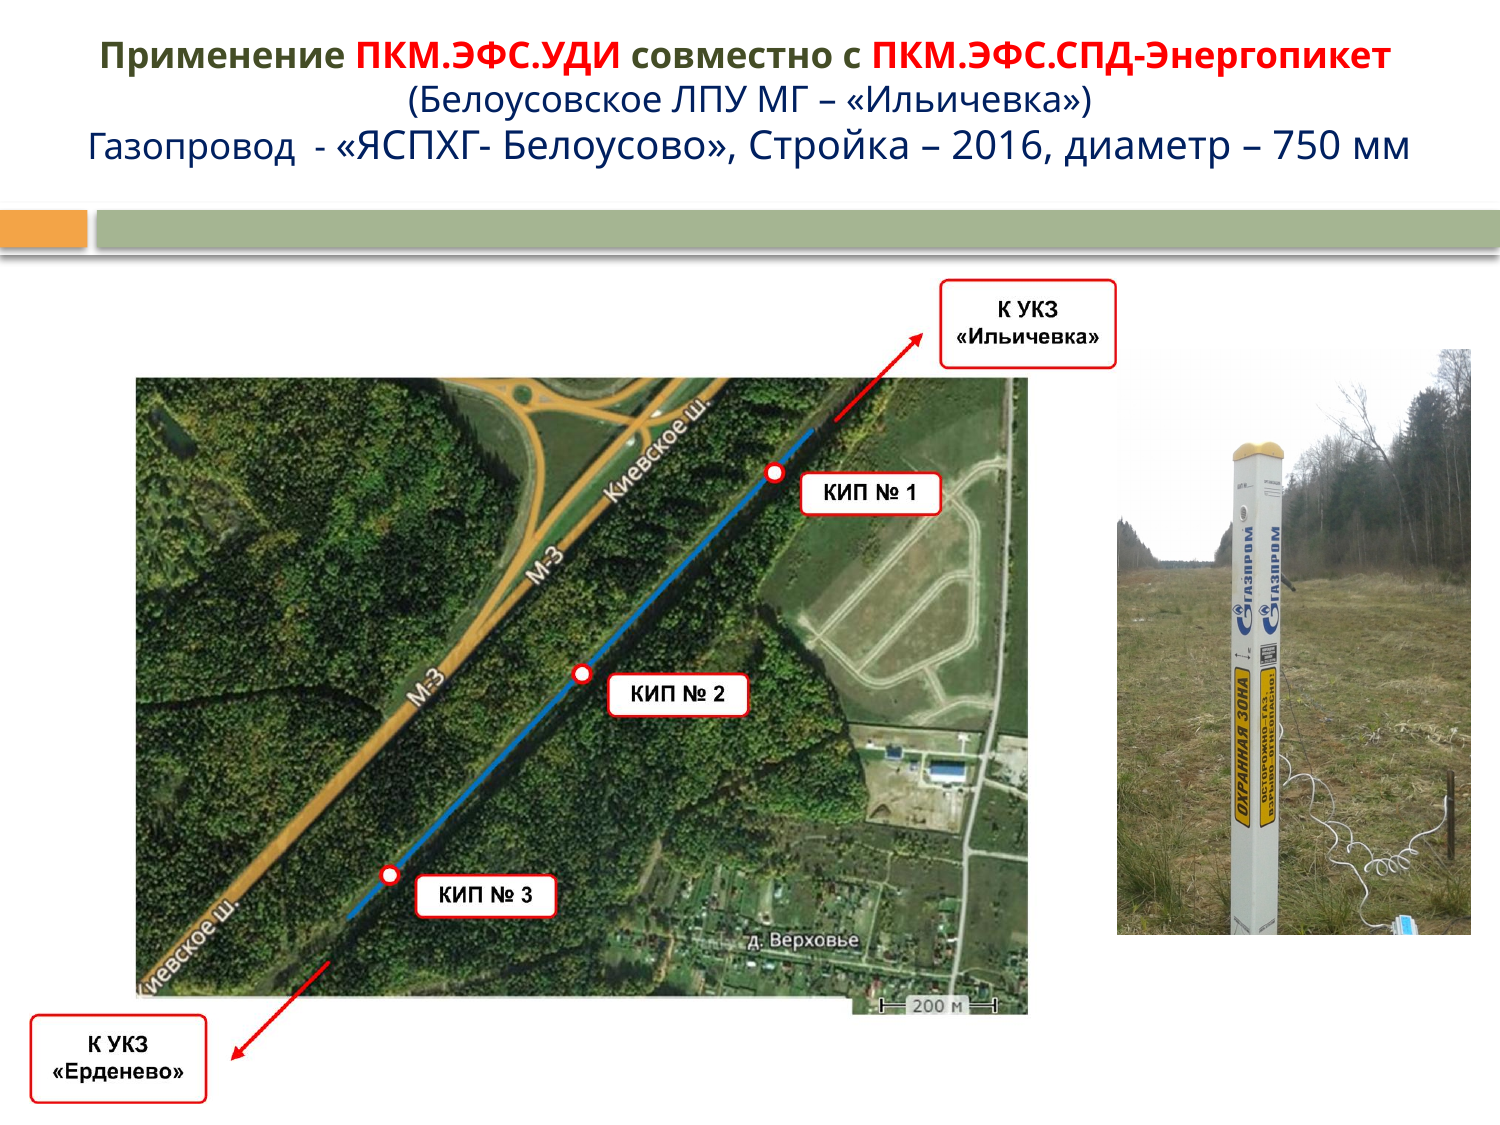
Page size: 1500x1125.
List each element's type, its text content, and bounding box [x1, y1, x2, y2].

picture [29, 278, 1471, 1105]
title Применение ПКМ.ЭФС.УДИ совместно с ПКМ.ЭФС.СПД-Энергопикет (Белоусовское ЛПУ МГ – «Ильичевка») Газопровод - «ЯСПХГ- Белоусово», Стройка – 2016, диаметр – 750 мм [17, 0, 1483, 200]
